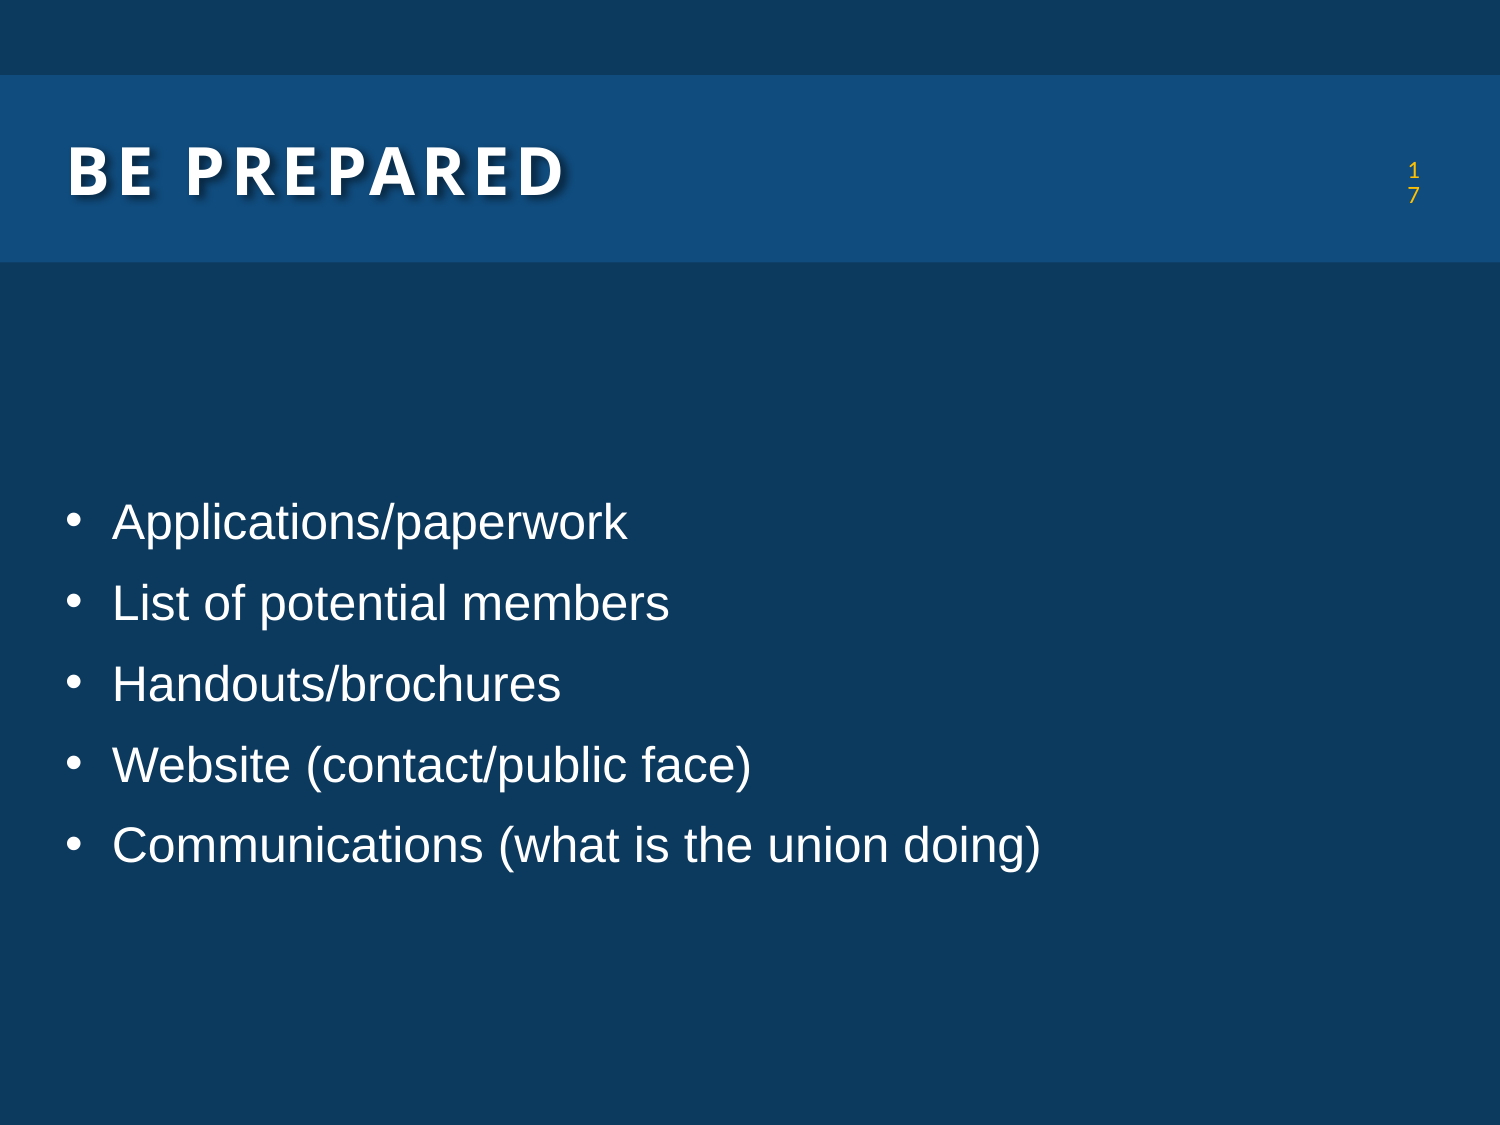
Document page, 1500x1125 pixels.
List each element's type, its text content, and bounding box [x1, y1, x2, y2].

list Applications/paperwork List of potential members Handouts/brochures Website (contact/public face) Communications (what is the union doing) [50, 299, 1440, 1063]
title Be Prepared [50, 75, 1325, 263]
slide_number 17 [1392, 146, 1436, 191]
